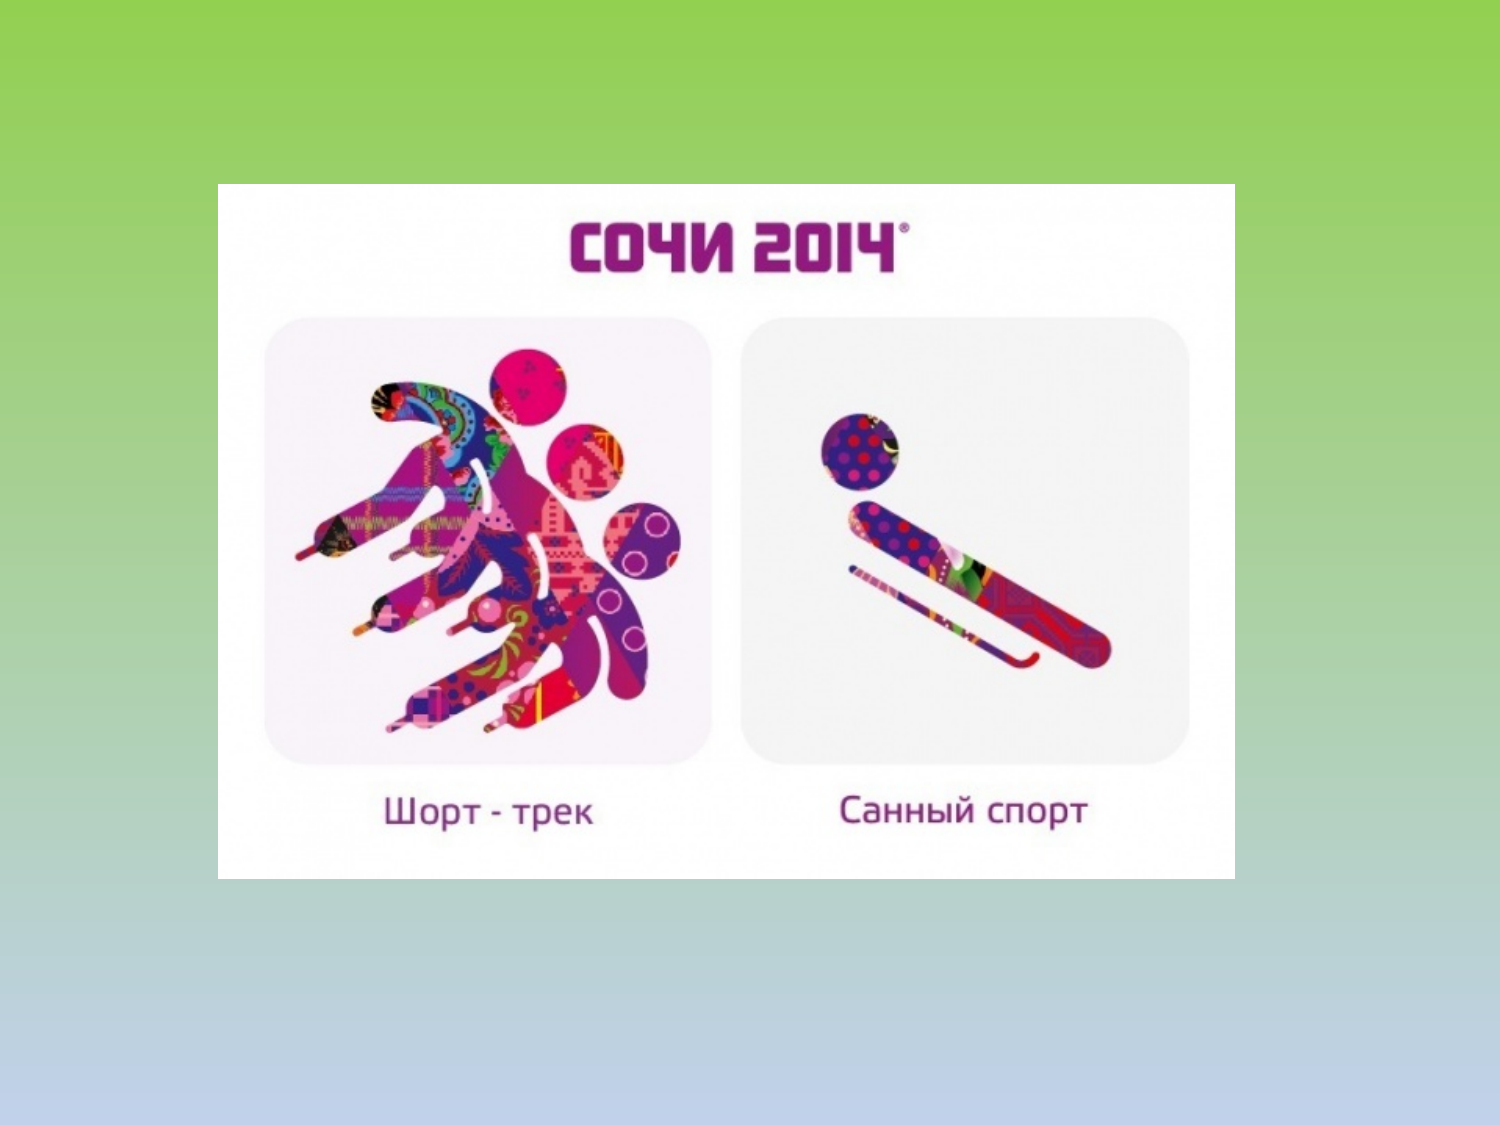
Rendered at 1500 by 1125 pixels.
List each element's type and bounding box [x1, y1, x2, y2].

picture [218, 184, 1235, 879]
